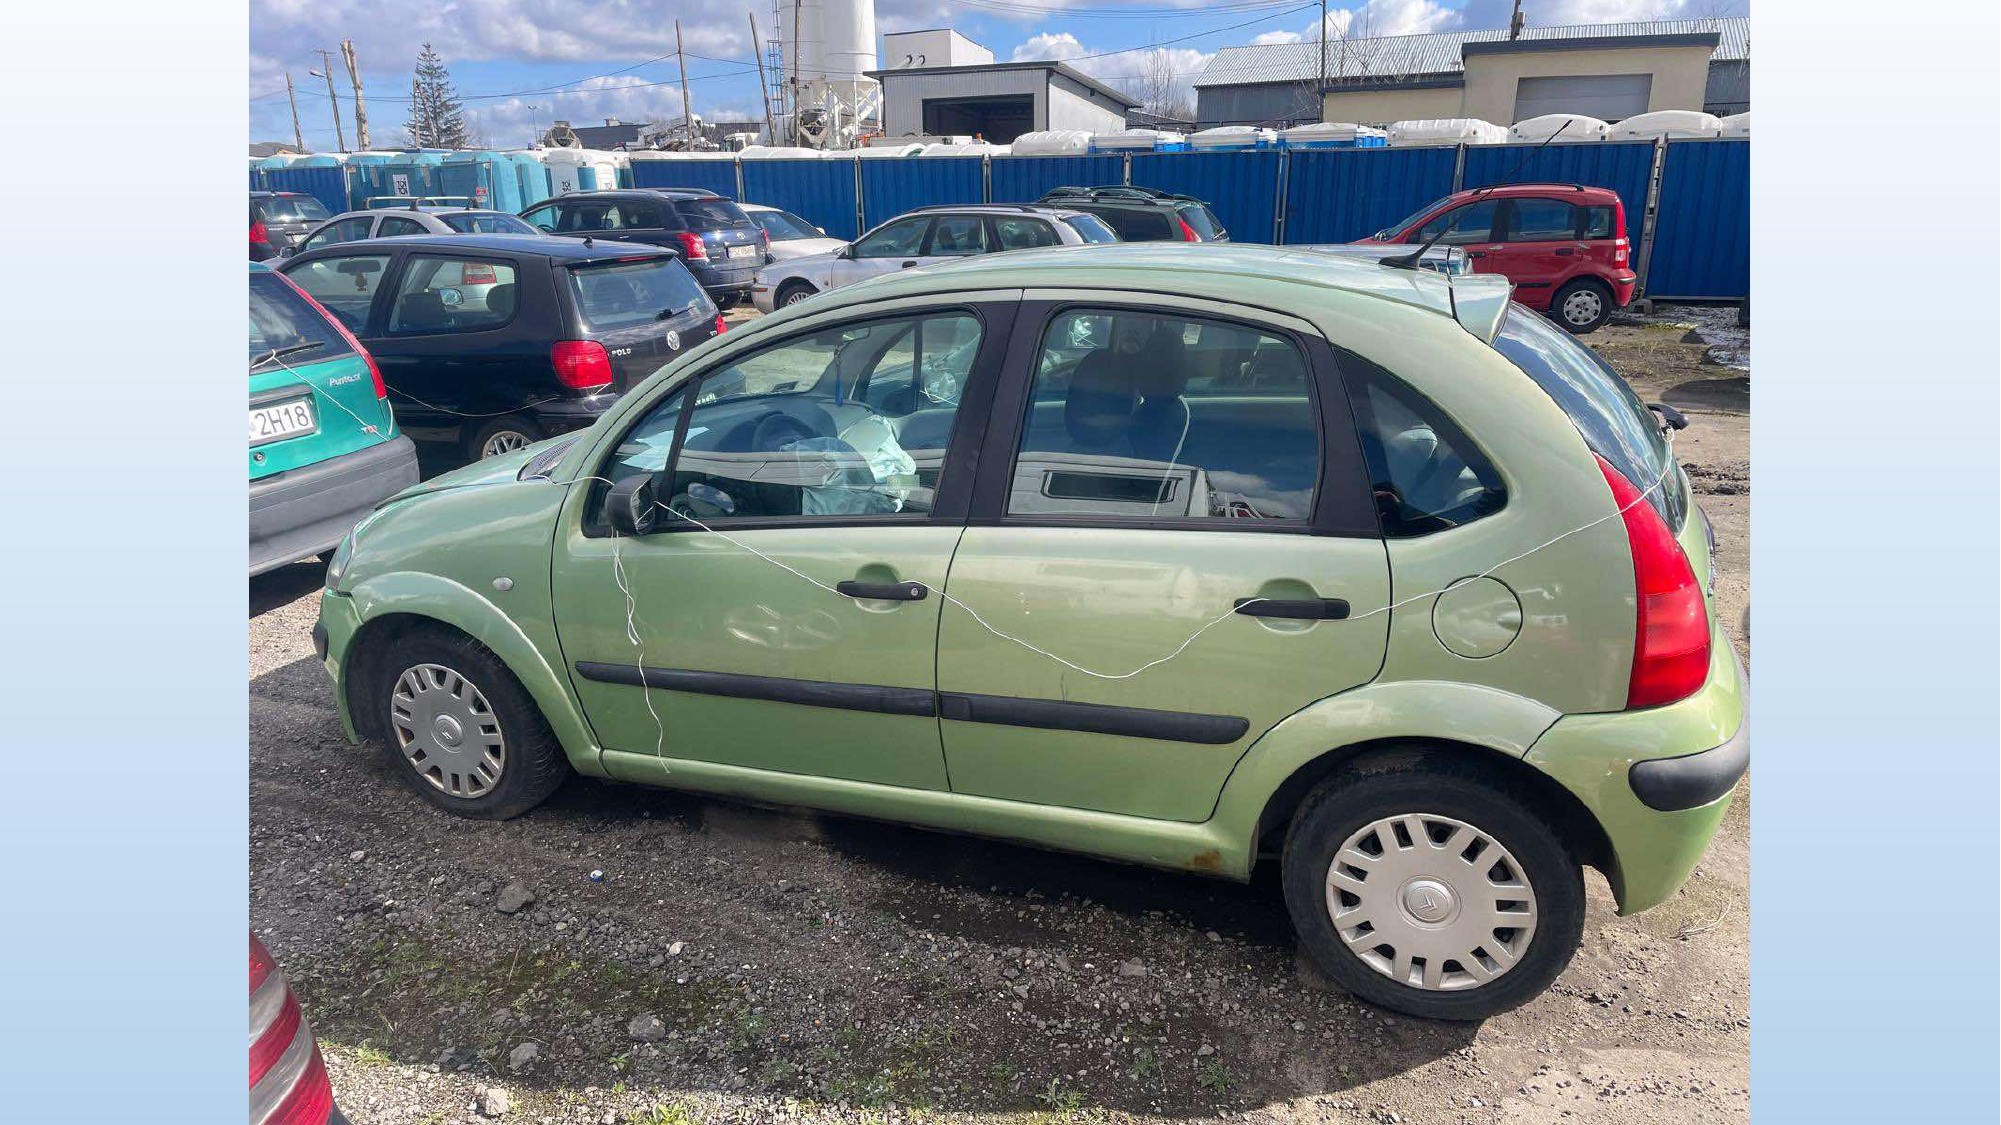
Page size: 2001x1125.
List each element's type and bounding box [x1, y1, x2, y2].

picture [249, 0, 1750, 1125]
